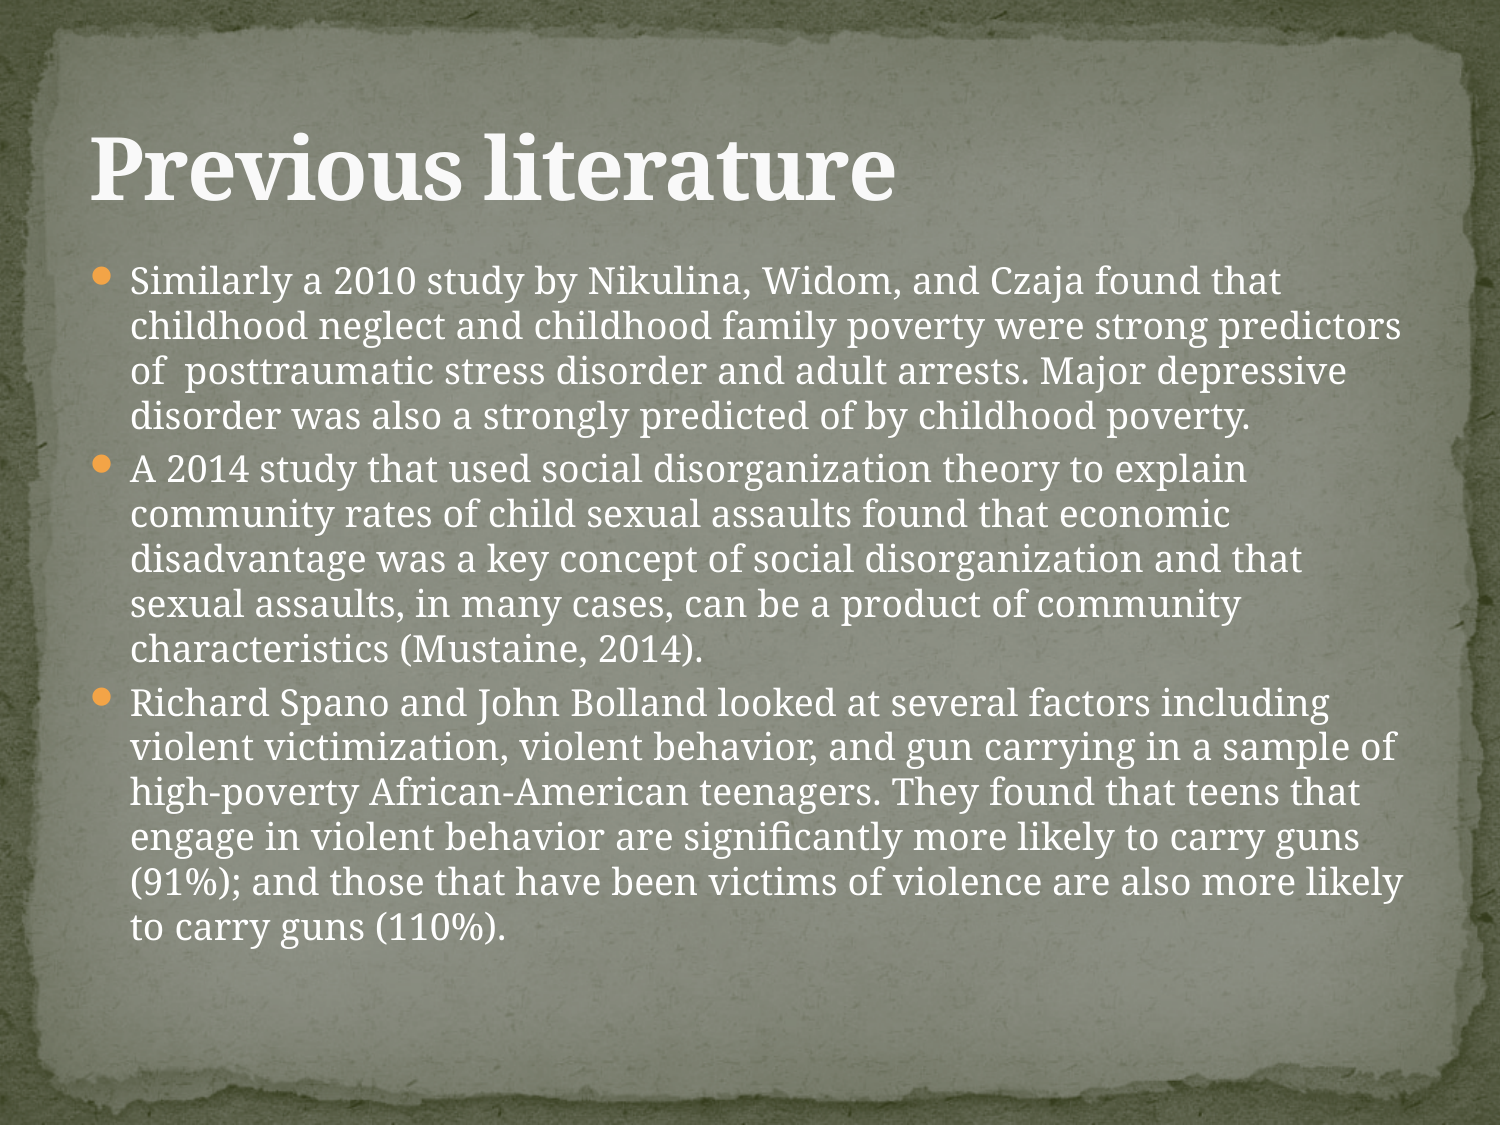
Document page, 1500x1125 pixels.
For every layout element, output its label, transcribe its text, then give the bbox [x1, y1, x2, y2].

list Similarly a 2010 study by Nikulina, Widom, and Czaja found that childhood neglect and childhood family poverty were strong predictors of posttraumatic stress disorder and adult arrests. Major depressive disorder was also a strongly predicted of by childhood poverty. A 2014 study that used social disorganization theory to explain community rates of child sexual assaults found that economic disadvantage was a key concept of social disorganization and that sexual assaults, in many cases, can be a product of community characteristics (Mustaine, 2014). Richard Spano and John Bolland looked at several factors including violent victimization, violent behavior, and gun carrying in a sample of high-poverty African-American teenagers. They found that teens that engage in violent behavior are significantly more likely to carry guns (91%); and those that have been victims of violence are also more likely to carry guns (110%). [75, 249, 1425, 1000]
title Previous literature [74, 24, 1425, 225]
